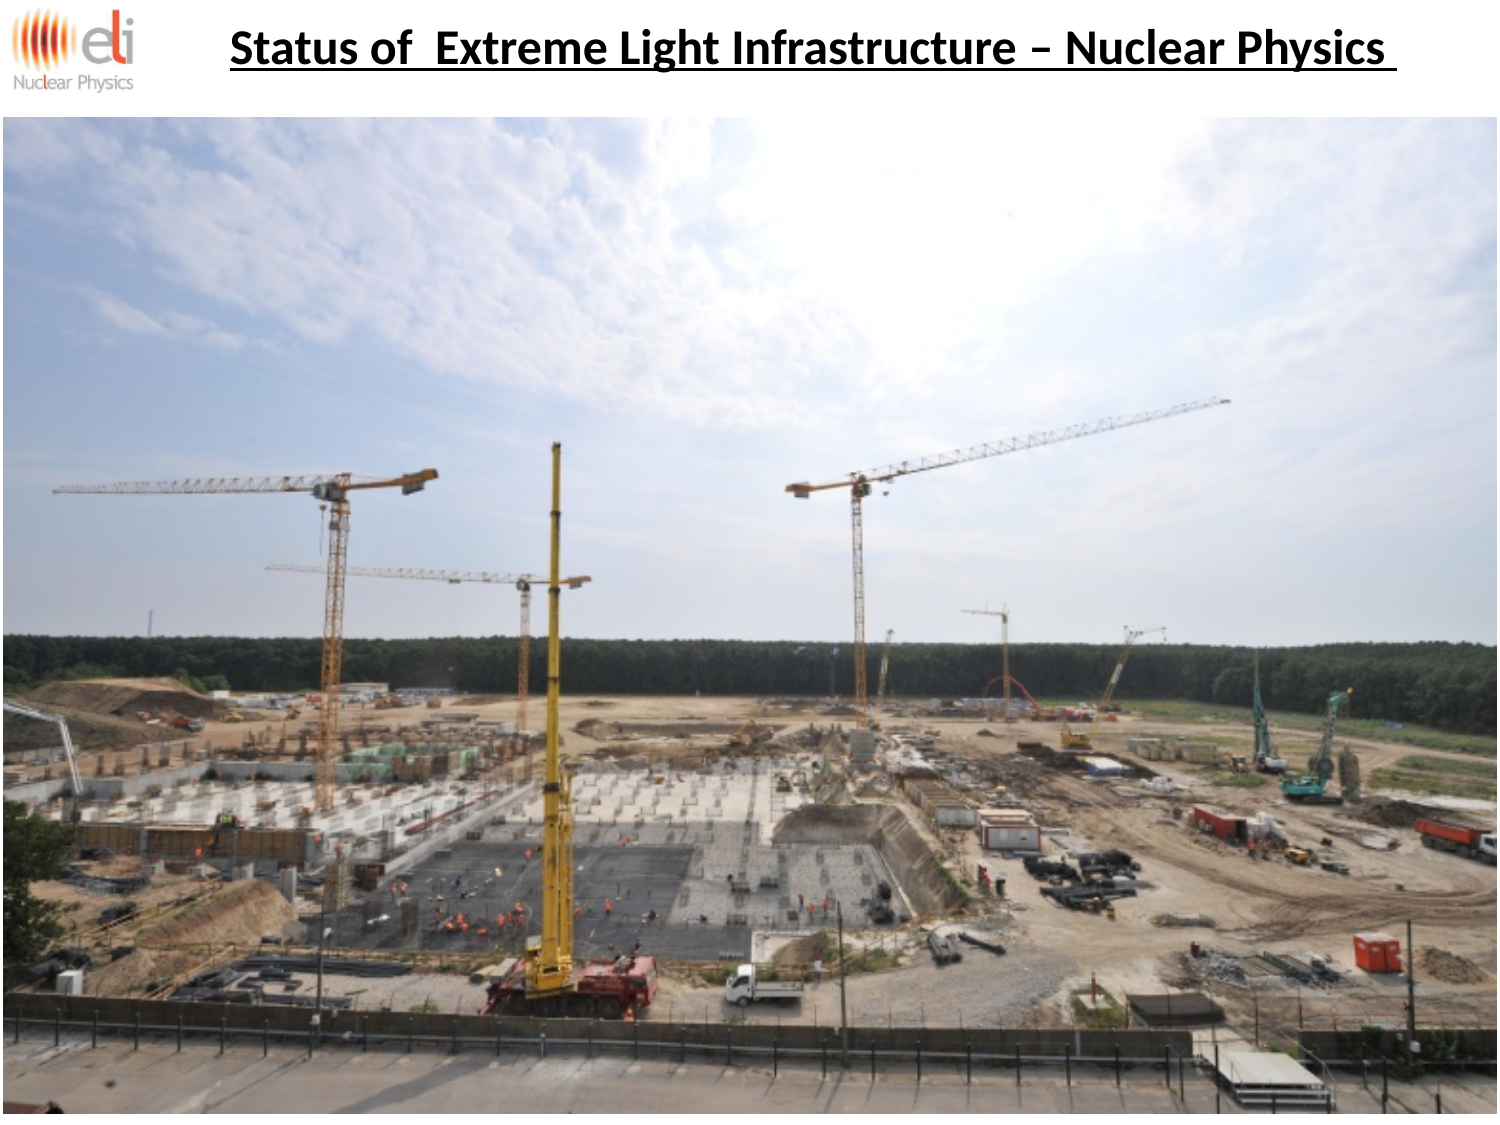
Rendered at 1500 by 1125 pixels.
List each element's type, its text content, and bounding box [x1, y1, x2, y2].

picture [1, 1, 142, 94]
text_box Status of Extreme Light Infrastructure – Nuclear Physics [145, 7, 1495, 87]
picture [3, 117, 1497, 1114]
